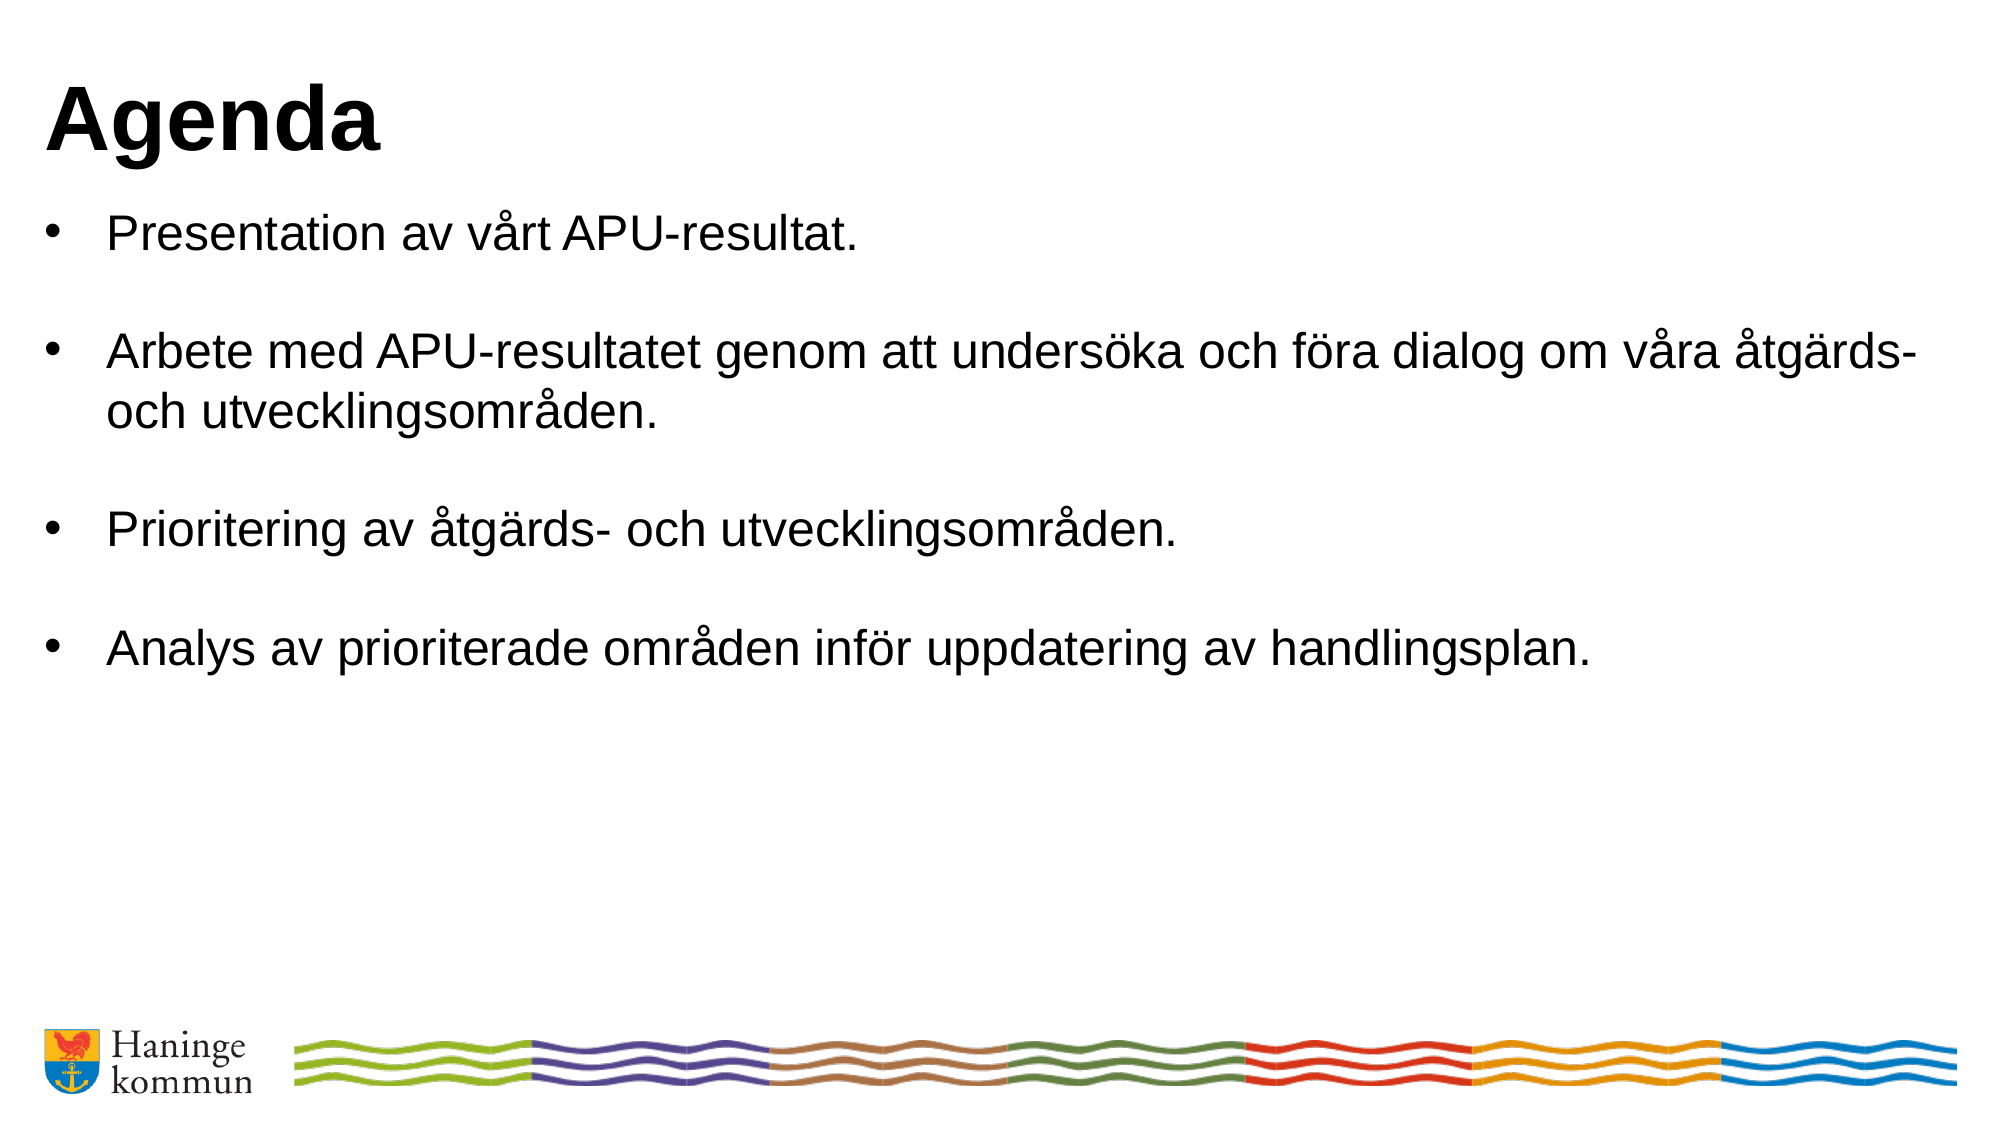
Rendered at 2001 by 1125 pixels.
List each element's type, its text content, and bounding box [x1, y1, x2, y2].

list Presentation av vårt APU-resultat. Arbete med APU-resultatet genom att undersöka och föra dialog om våra åtgärds- och utvecklingsområden. Prioritering av åtgärds- och utvecklingsområden. Analys av prioriterade områden inför uppdatering av handlingsplan. [44, 200, 1958, 998]
title Agenda [44, 59, 1958, 178]
